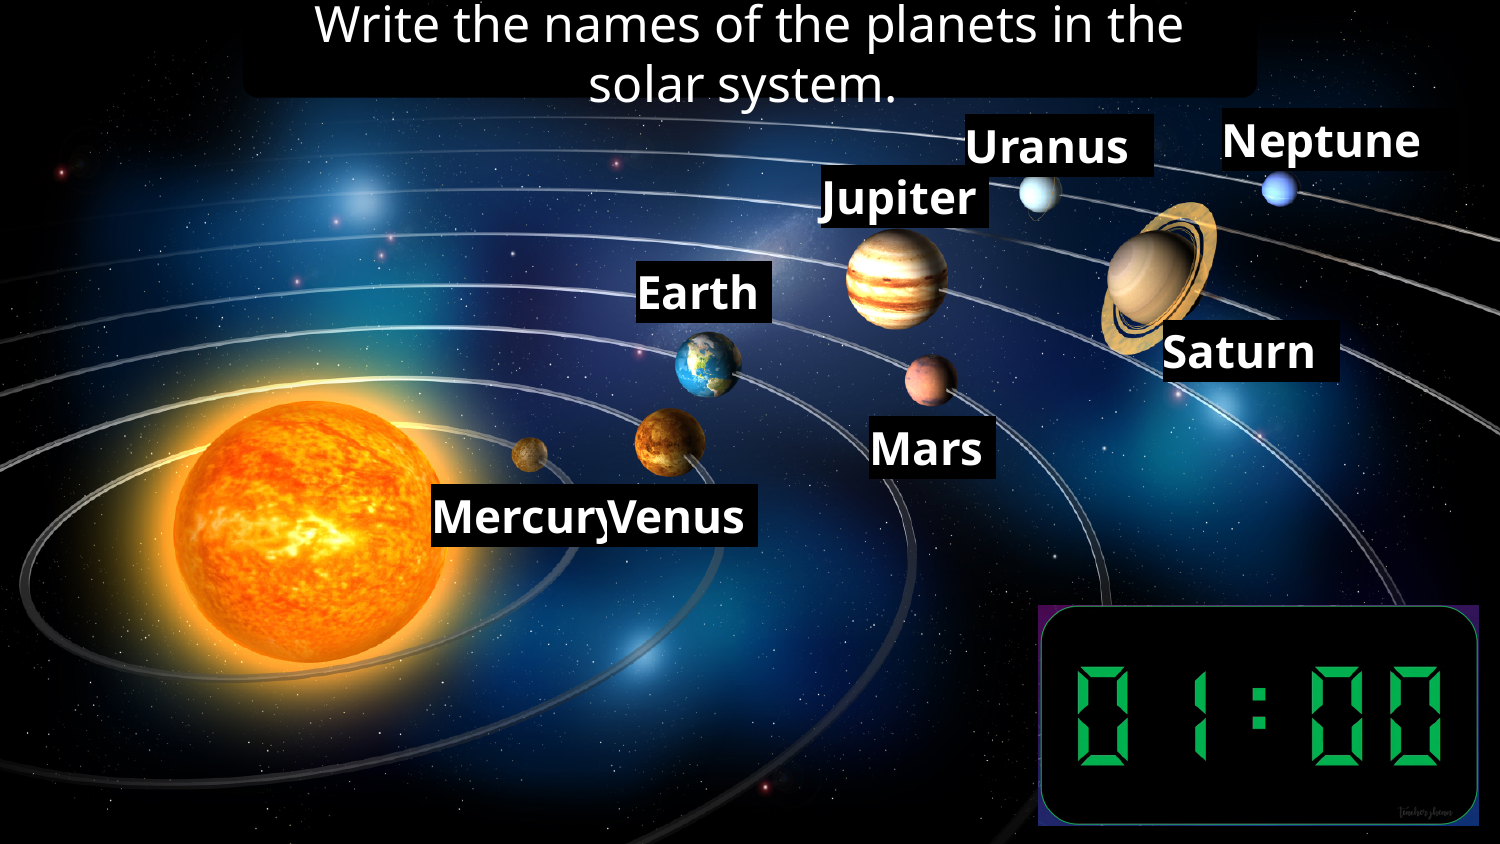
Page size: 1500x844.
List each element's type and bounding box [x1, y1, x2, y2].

picture [0, 0, 1500, 844]
text_box [1037, 603, 1480, 827]
